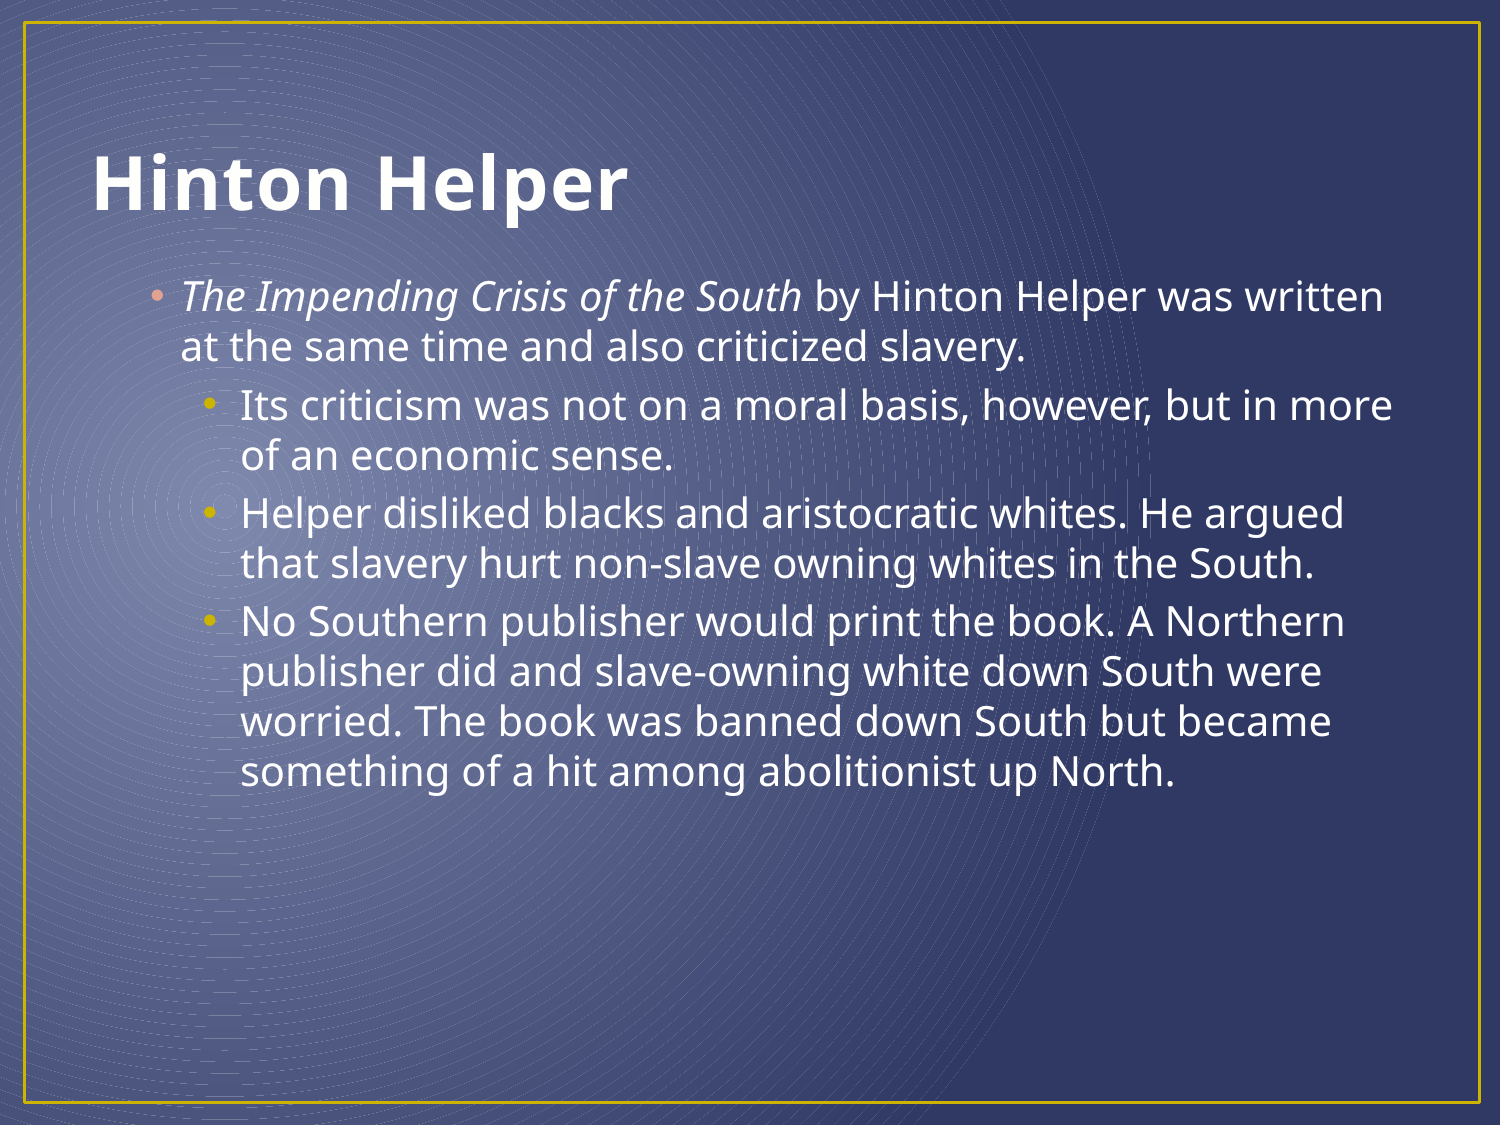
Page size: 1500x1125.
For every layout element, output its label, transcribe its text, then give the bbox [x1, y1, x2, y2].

list The Impending Crisis of the South by Hinton Helper was written at the same time and also criticized slavery. Its criticism was not on a moral basis, however, but in more of an economic sense. Helper disliked blacks and aristocratic whites. He argued that slavery hurt non-slave owning whites in the South. No Southern publisher would print the book. A Northern publisher did and slave-owning white down South were worried. The book was banned down South but became something of a hit among abolitionist up North. [75, 262, 1425, 1005]
title Hinton Helper [75, 45, 1425, 233]
